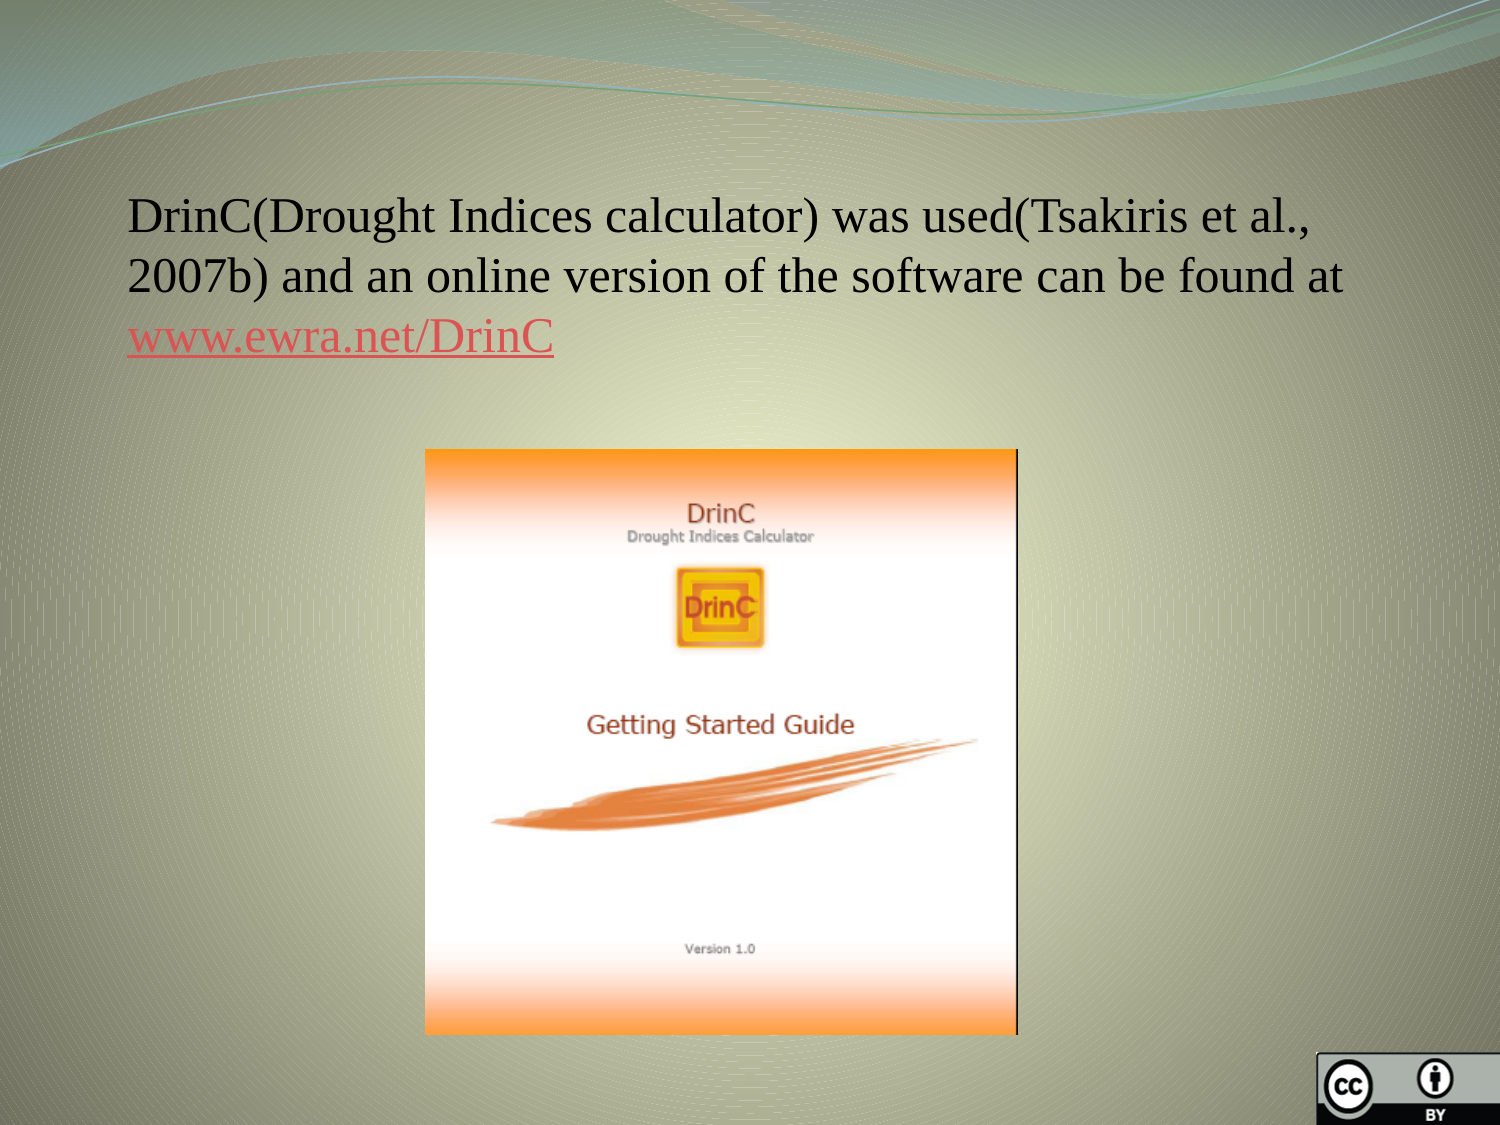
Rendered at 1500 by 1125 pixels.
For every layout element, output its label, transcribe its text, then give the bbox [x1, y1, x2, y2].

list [424, 449, 1018, 1035]
title - [137, 87, 1425, 174]
text_box DrinC(Drought Indices calculator) was used(Tsakiris et al., 2007b) and an online version of the software can be found at www.ewra.net/DrinC [112, 174, 1425, 370]
picture [1316, 1051, 1500, 1125]
title - [137, 370, 1425, 375]
